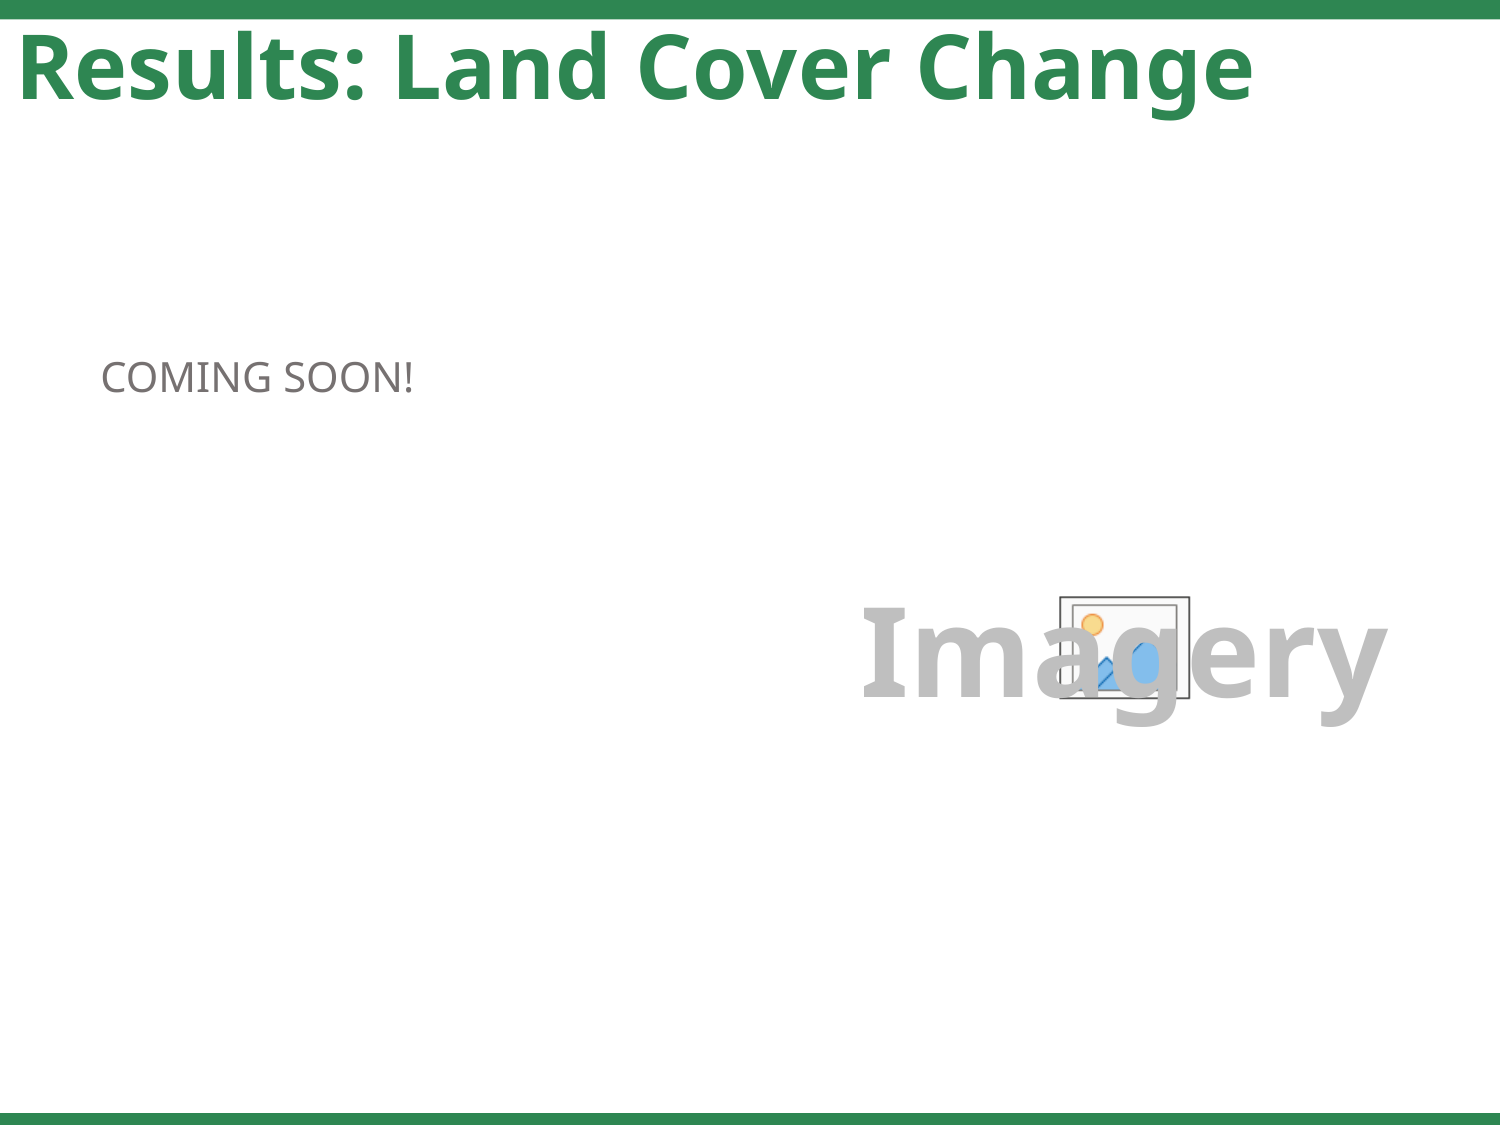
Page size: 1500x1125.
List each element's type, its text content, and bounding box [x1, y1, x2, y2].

list COMING SOON! [85, 349, 675, 903]
picture [749, 170, 1500, 1125]
list Results: Land Cover Change [0, 14, 1500, 127]
